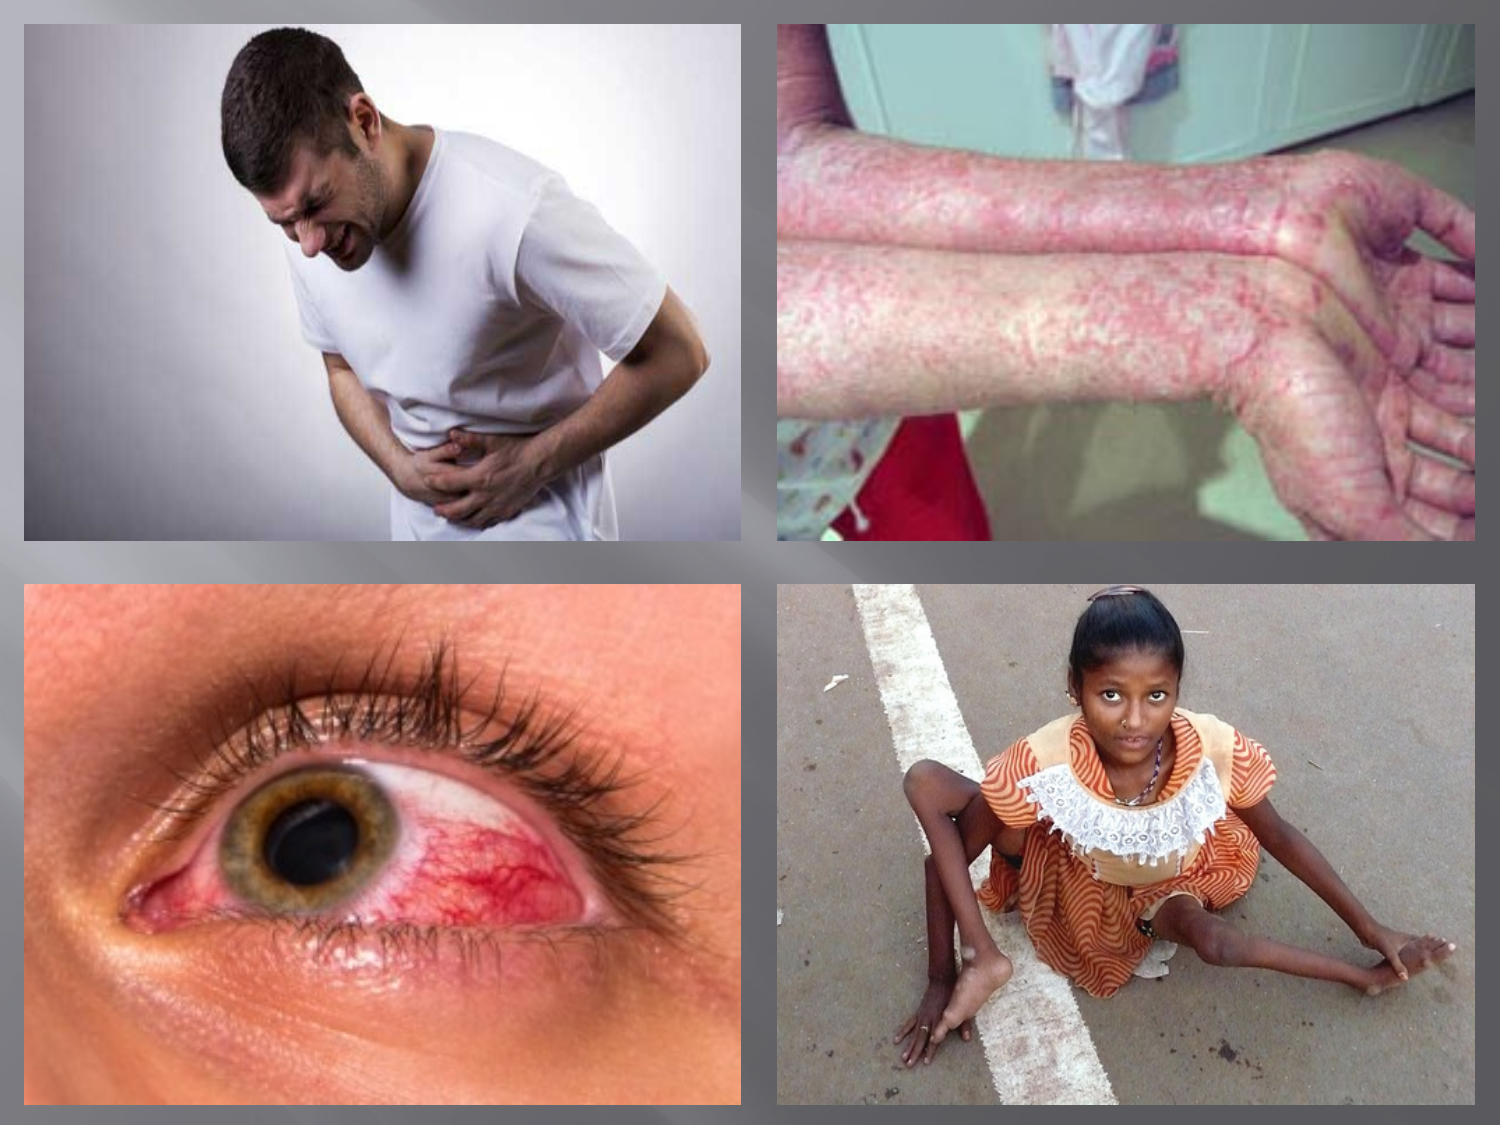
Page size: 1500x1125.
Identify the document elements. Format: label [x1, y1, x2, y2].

picture [777, 24, 1476, 541]
picture [24, 583, 742, 1105]
picture [24, 24, 742, 541]
picture [777, 583, 1476, 1105]
